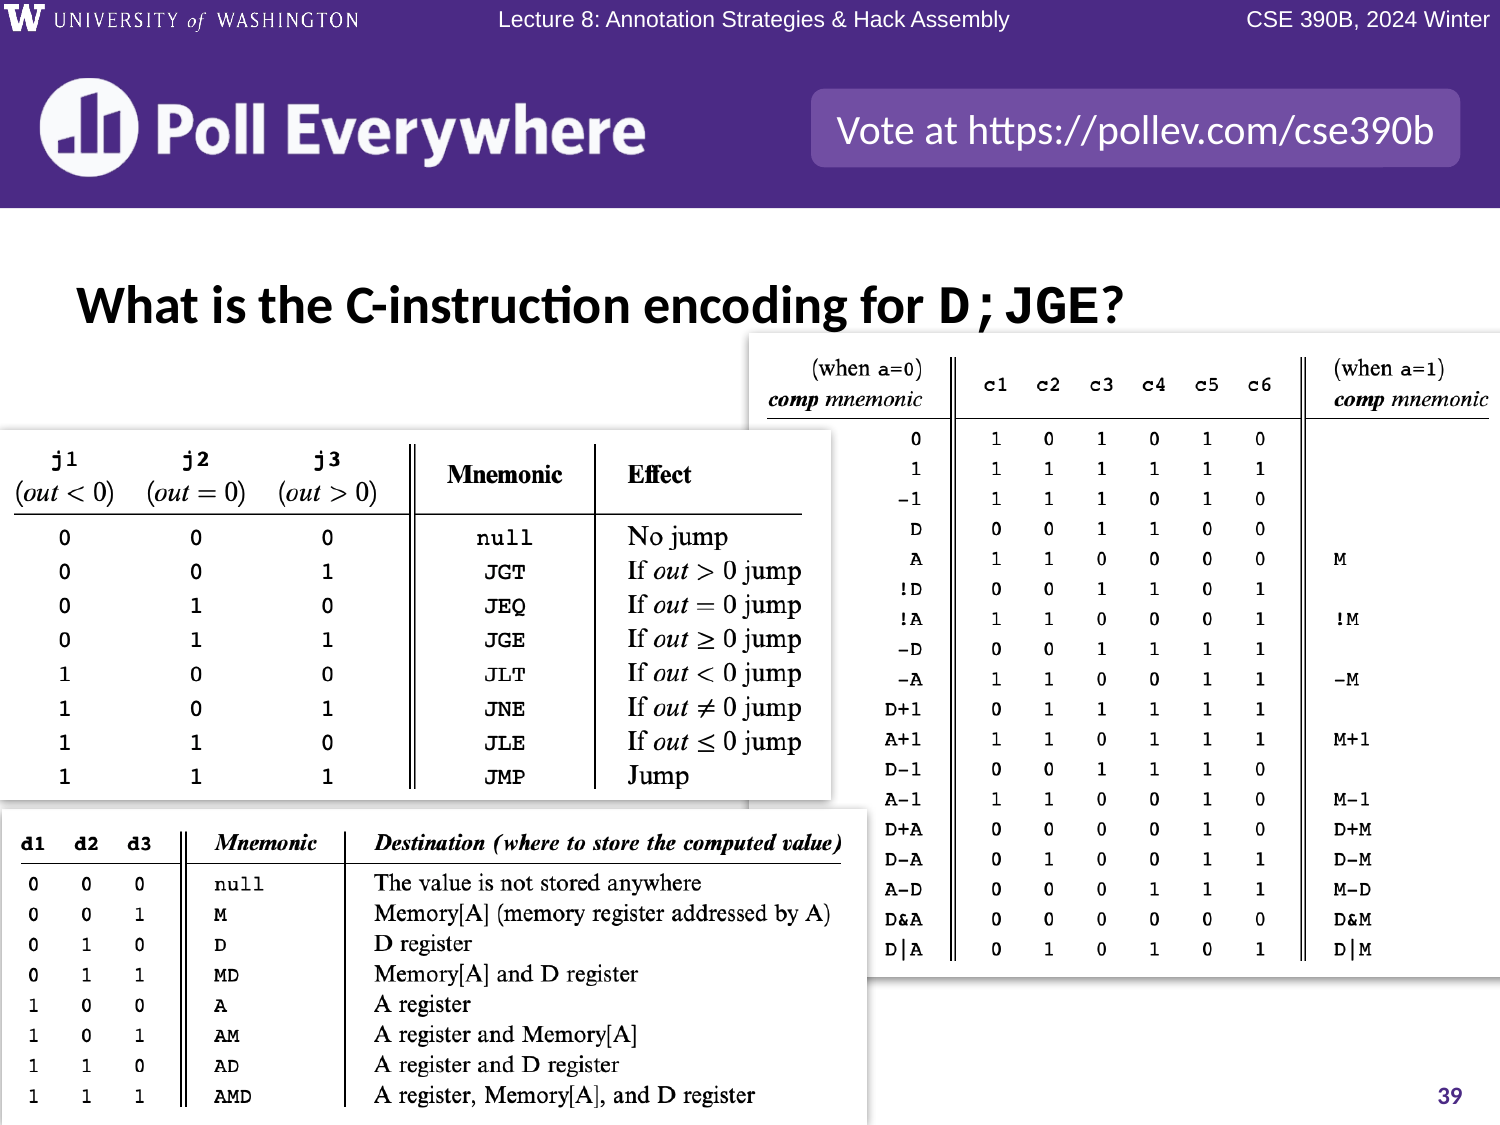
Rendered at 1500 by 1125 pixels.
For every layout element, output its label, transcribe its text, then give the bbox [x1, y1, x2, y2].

picture [4, 4, 358, 32]
picture [0, 333, 1500, 1125]
picture [39, 78, 646, 178]
text_box What is the C-instruction encoding for D;JGE? [61, 261, 1438, 425]
slide_number 39 [1400, 1065, 1500, 1125]
